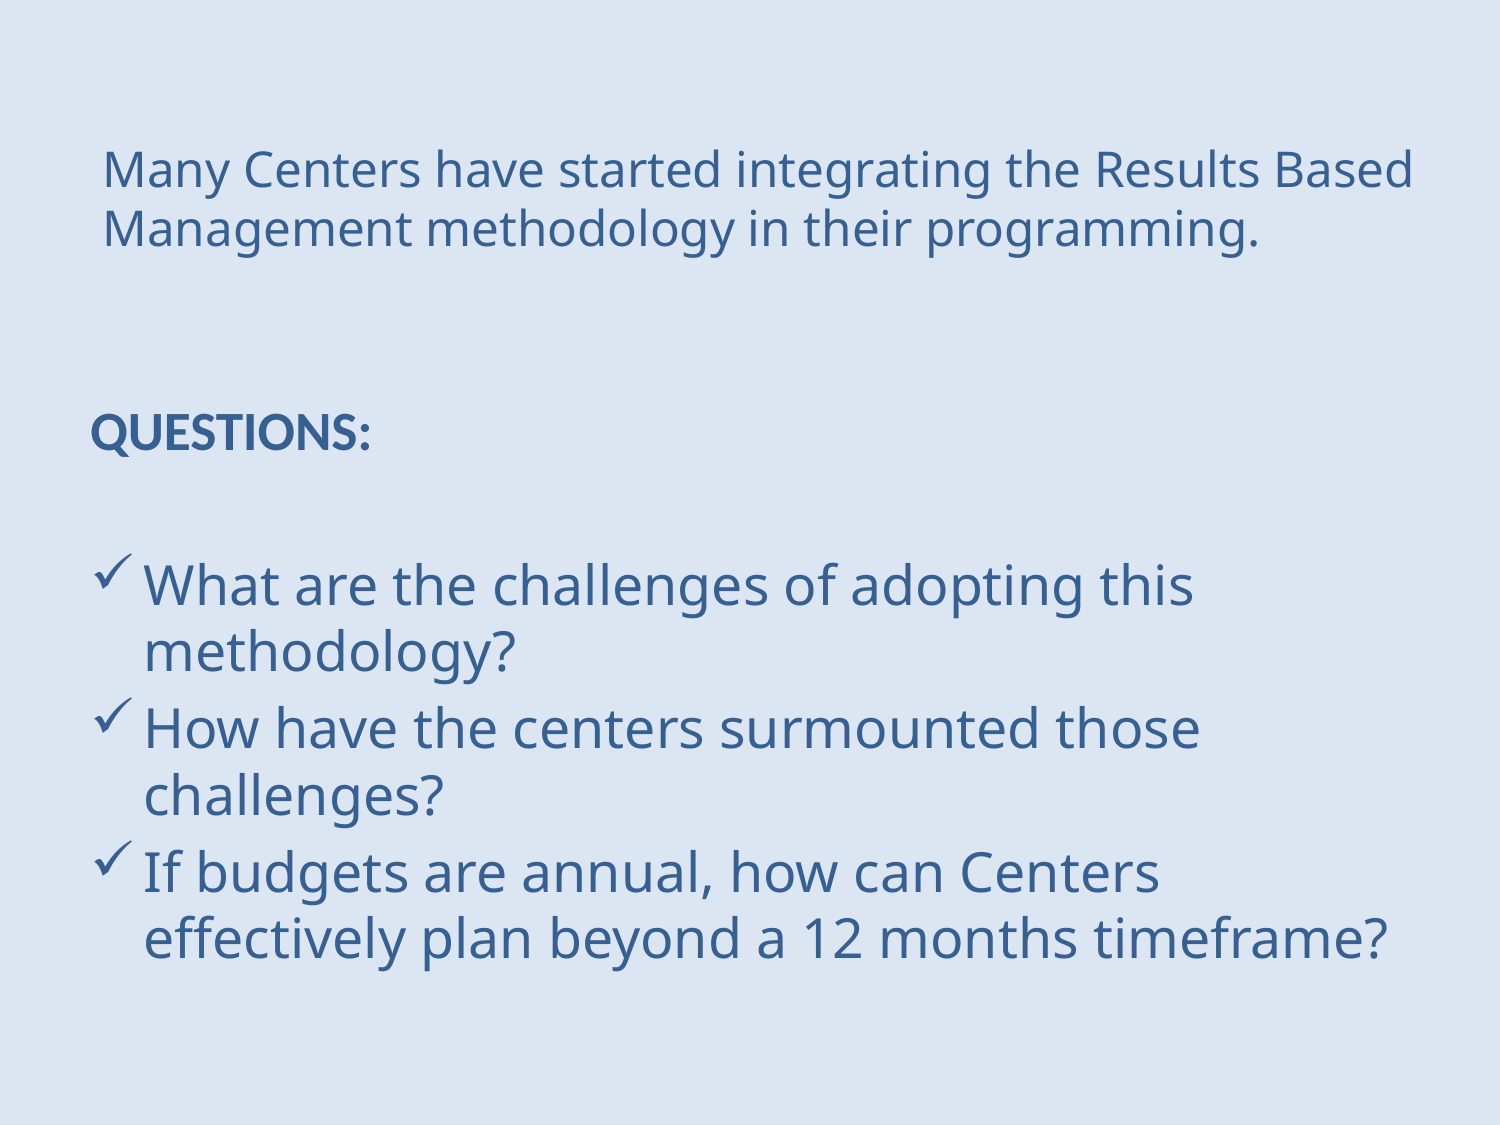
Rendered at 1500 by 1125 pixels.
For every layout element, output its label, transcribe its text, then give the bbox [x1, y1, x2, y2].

title Many Centers have started integrating the Results Based Management methodology in their programming. [87, 99, 1438, 350]
list QUESTIONS: What are the challenges of adopting this methodology? How have the centers surmounted those challenges? If budgets are annual, how can Centers effectively plan beyond a 12 months timeframe? [75, 387, 1425, 988]
